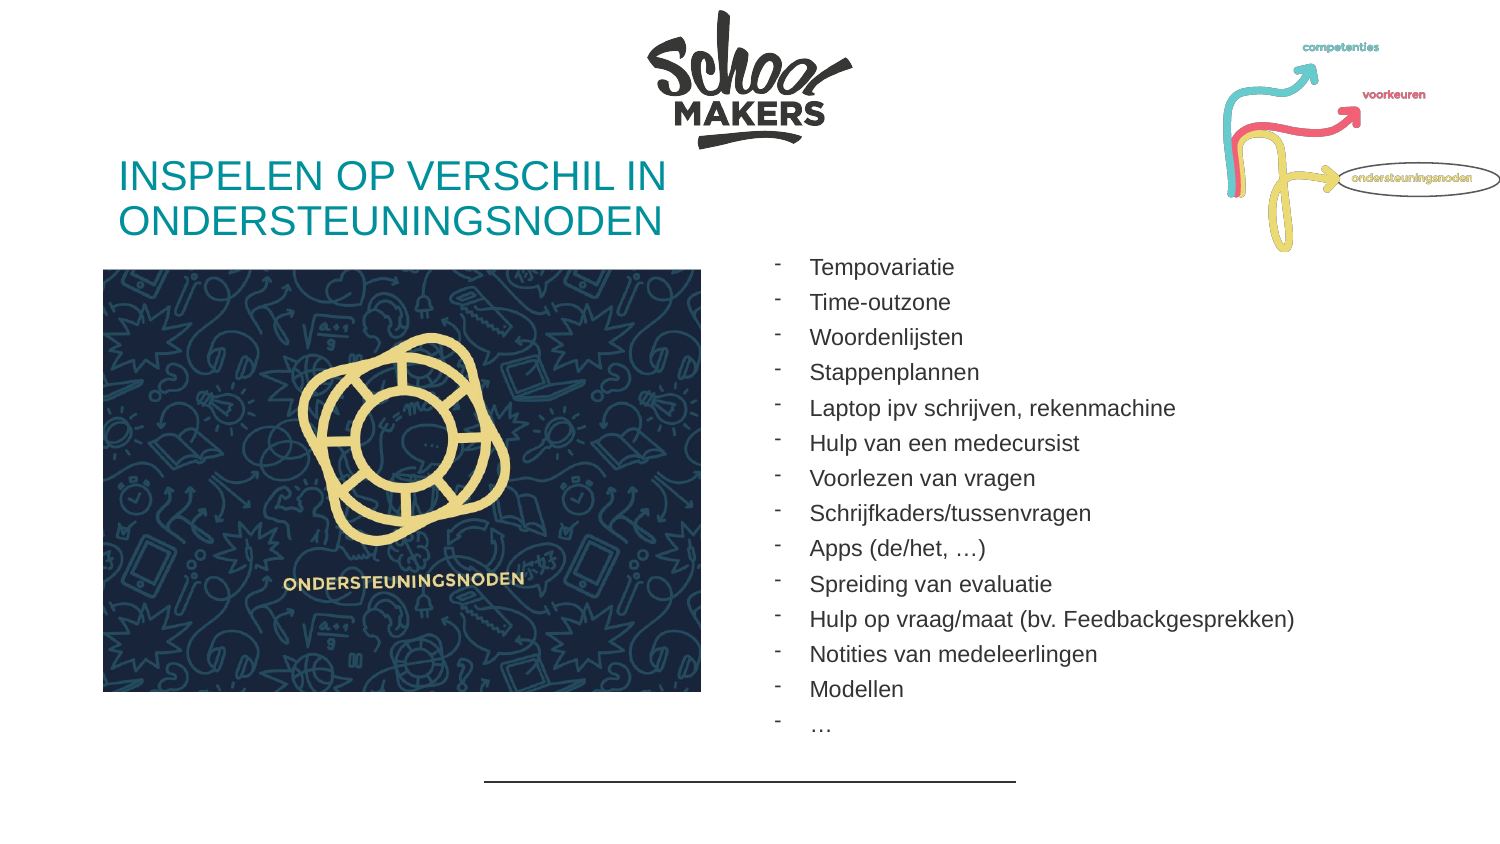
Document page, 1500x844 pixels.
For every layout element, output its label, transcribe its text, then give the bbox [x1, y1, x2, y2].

text_box [1477, 167, 1500, 192]
list Tempovariatie Time-outzone Woordenlijsten Stappenplannen Laptop ipv schrijven, rekenmachine Hulp van een medecursist Voorlezen van vragen Schrijfkaders/tussenvragen Apps (de/het, …) Spreiding van evaluatie Hulp op vraag/maat (bv. Feedbackgesprekken) Notities van medeleerlingen Modellen … [759, 253, 1464, 760]
picture [102, 268, 702, 692]
picture [1223, 42, 1472, 253]
title INSPELEN OP VERSCHIL IN ONDERSTEUNINGSNODEN [103, 75, 1218, 253]
picture [647, 10, 853, 75]
